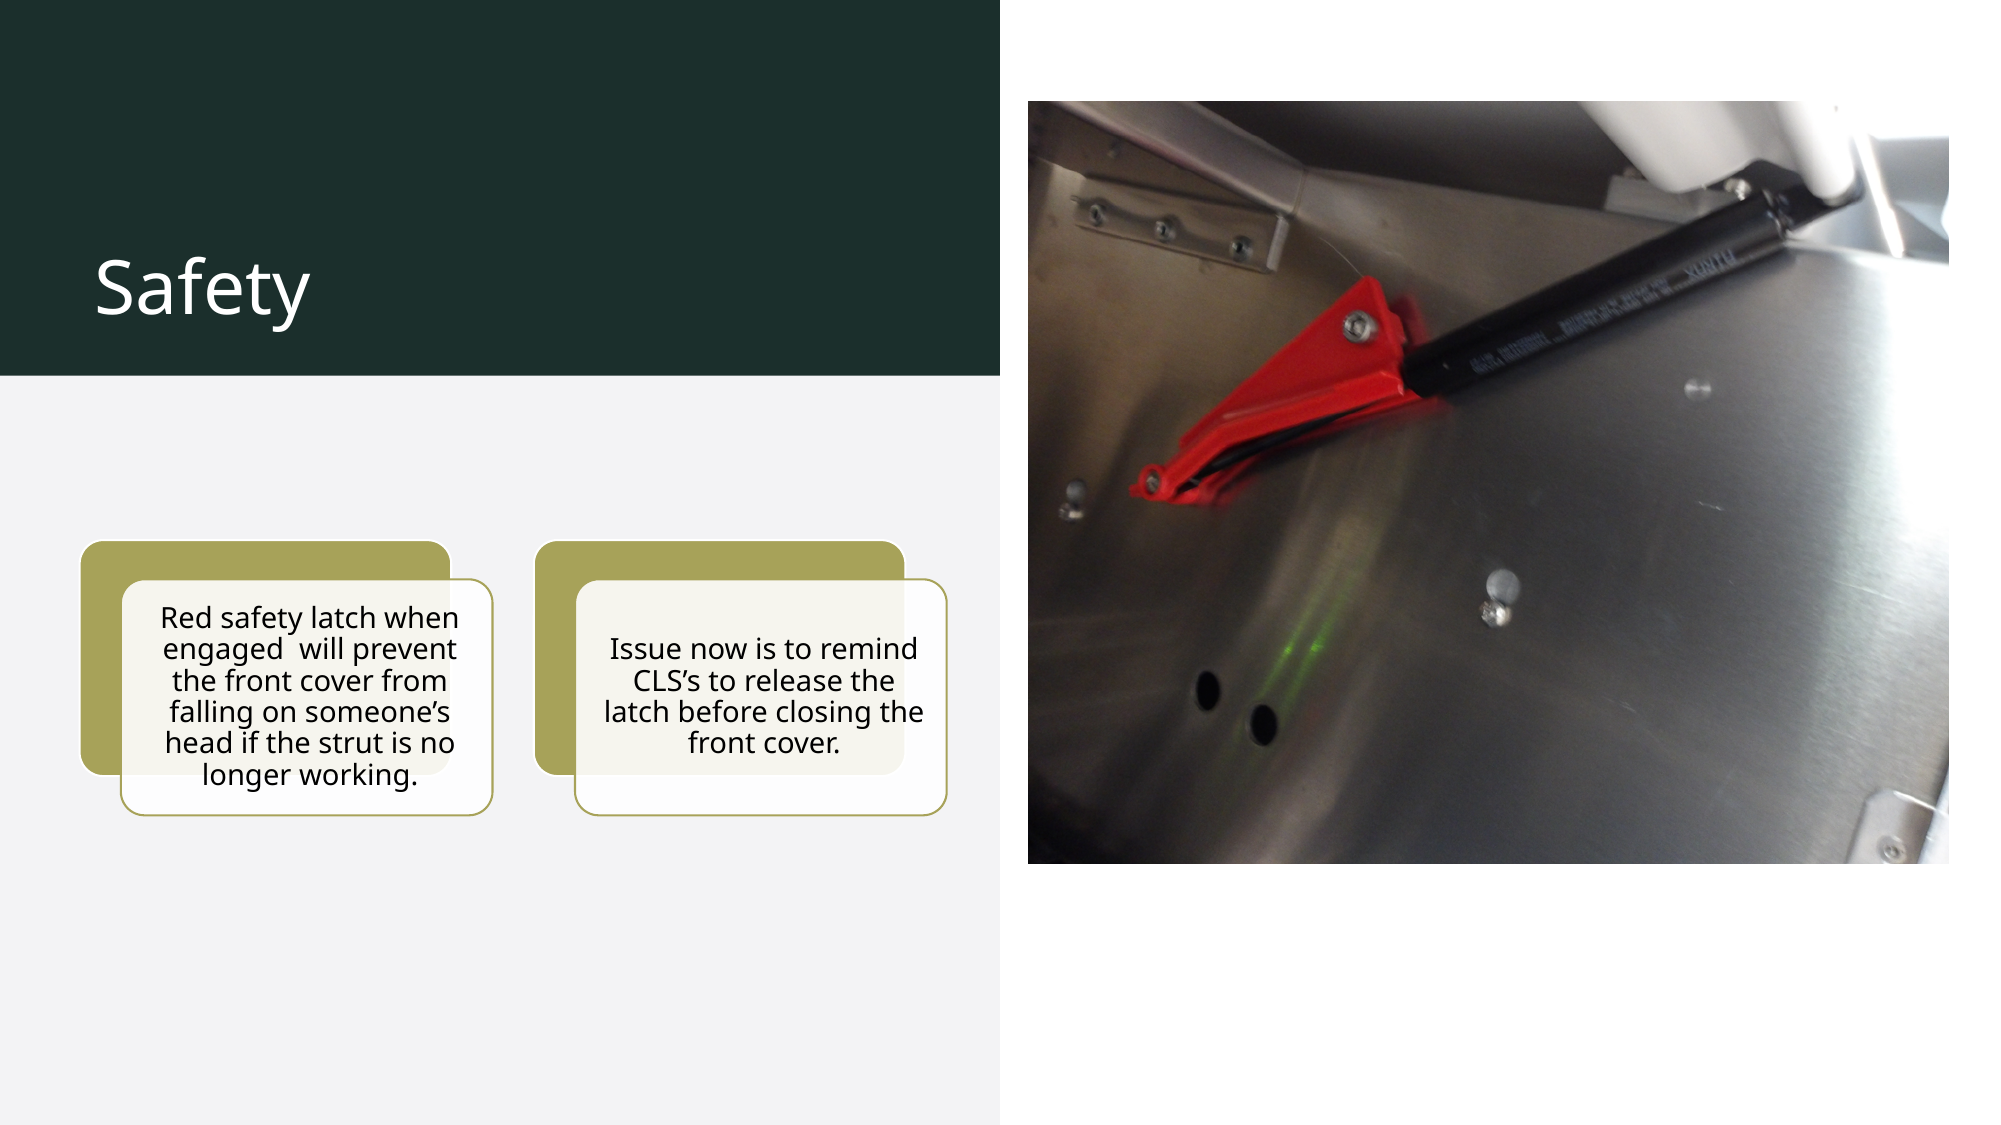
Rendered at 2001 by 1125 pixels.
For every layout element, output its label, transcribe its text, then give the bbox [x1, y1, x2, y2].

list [1028, 101, 1949, 864]
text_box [79, 402, 947, 953]
title Safety [79, 75, 947, 338]
